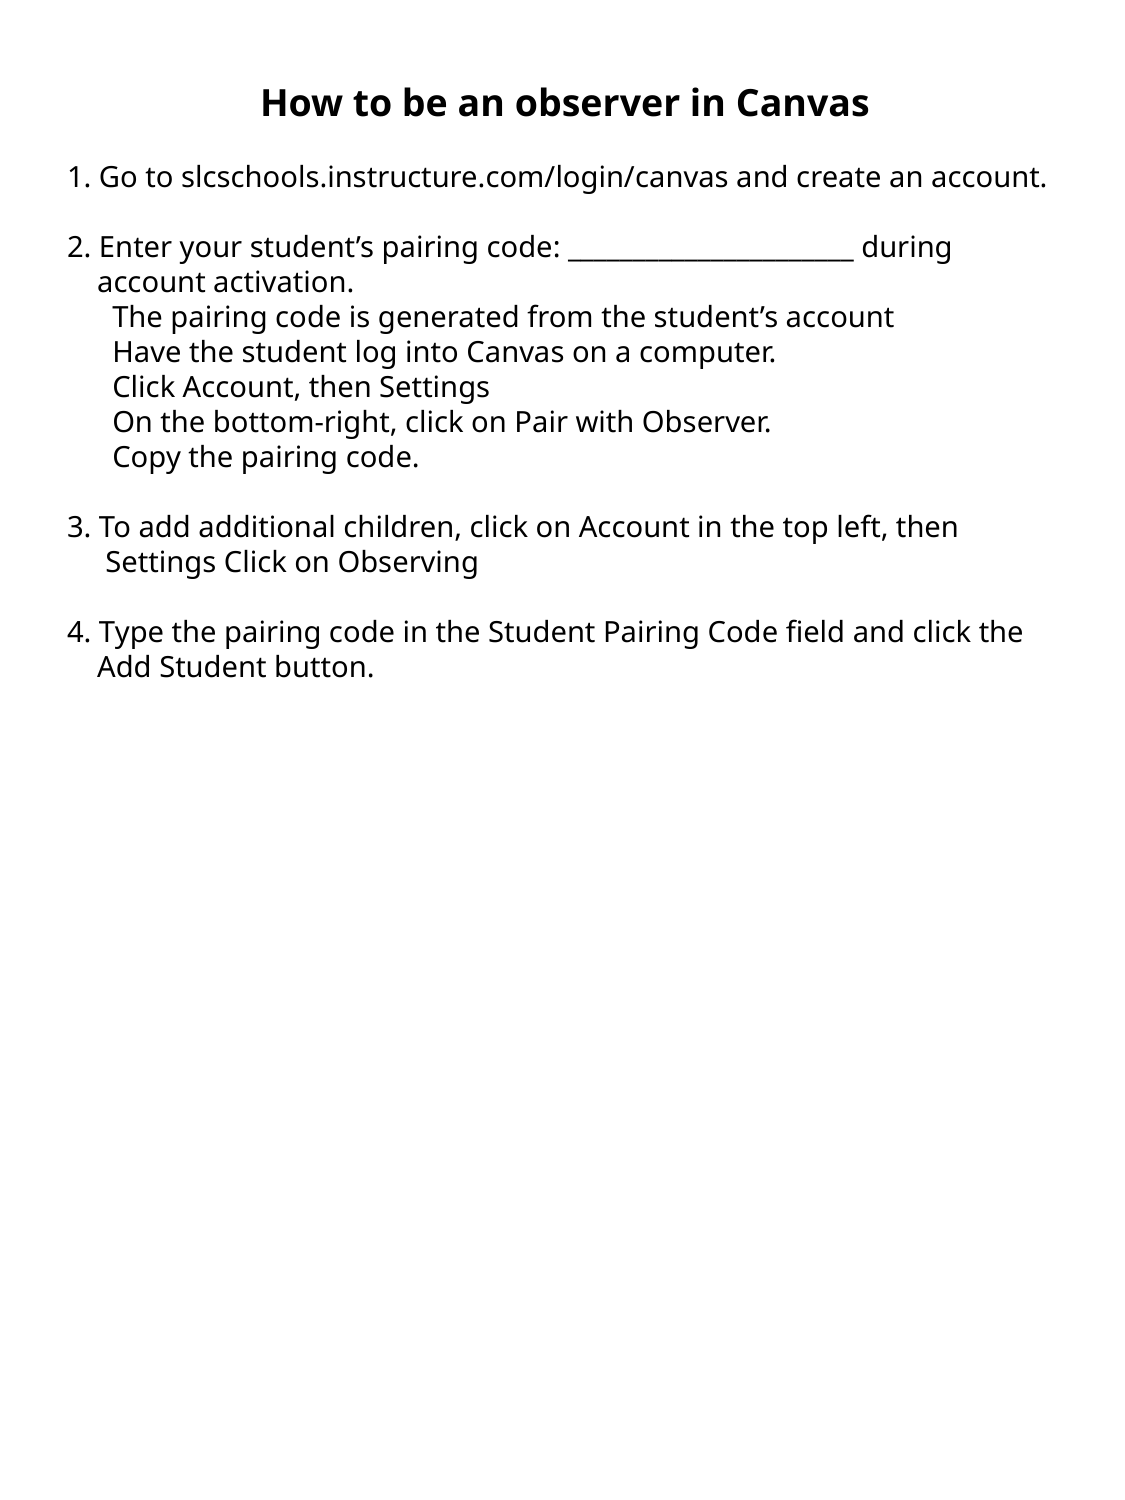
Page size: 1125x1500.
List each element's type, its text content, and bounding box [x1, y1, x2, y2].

text_box How to be an observer in Canvas 1. Go to slcschools.instructure.com/login/canvas and create an account. 2. Enter your student’s pairing code: ______________________ during account activation. The pairing code is generated from the student’s account Have the student log into Canvas on a computer. Click Account, then Settings On the bottom-right, click on Pair with Observer. Copy the pairing code. 3. To add additional children, click on Account in the top left, then Settings Click on Observing 4. Type the pairing code in the Student Pairing Code field and click the Add Student button. [52, 36, 1079, 726]
